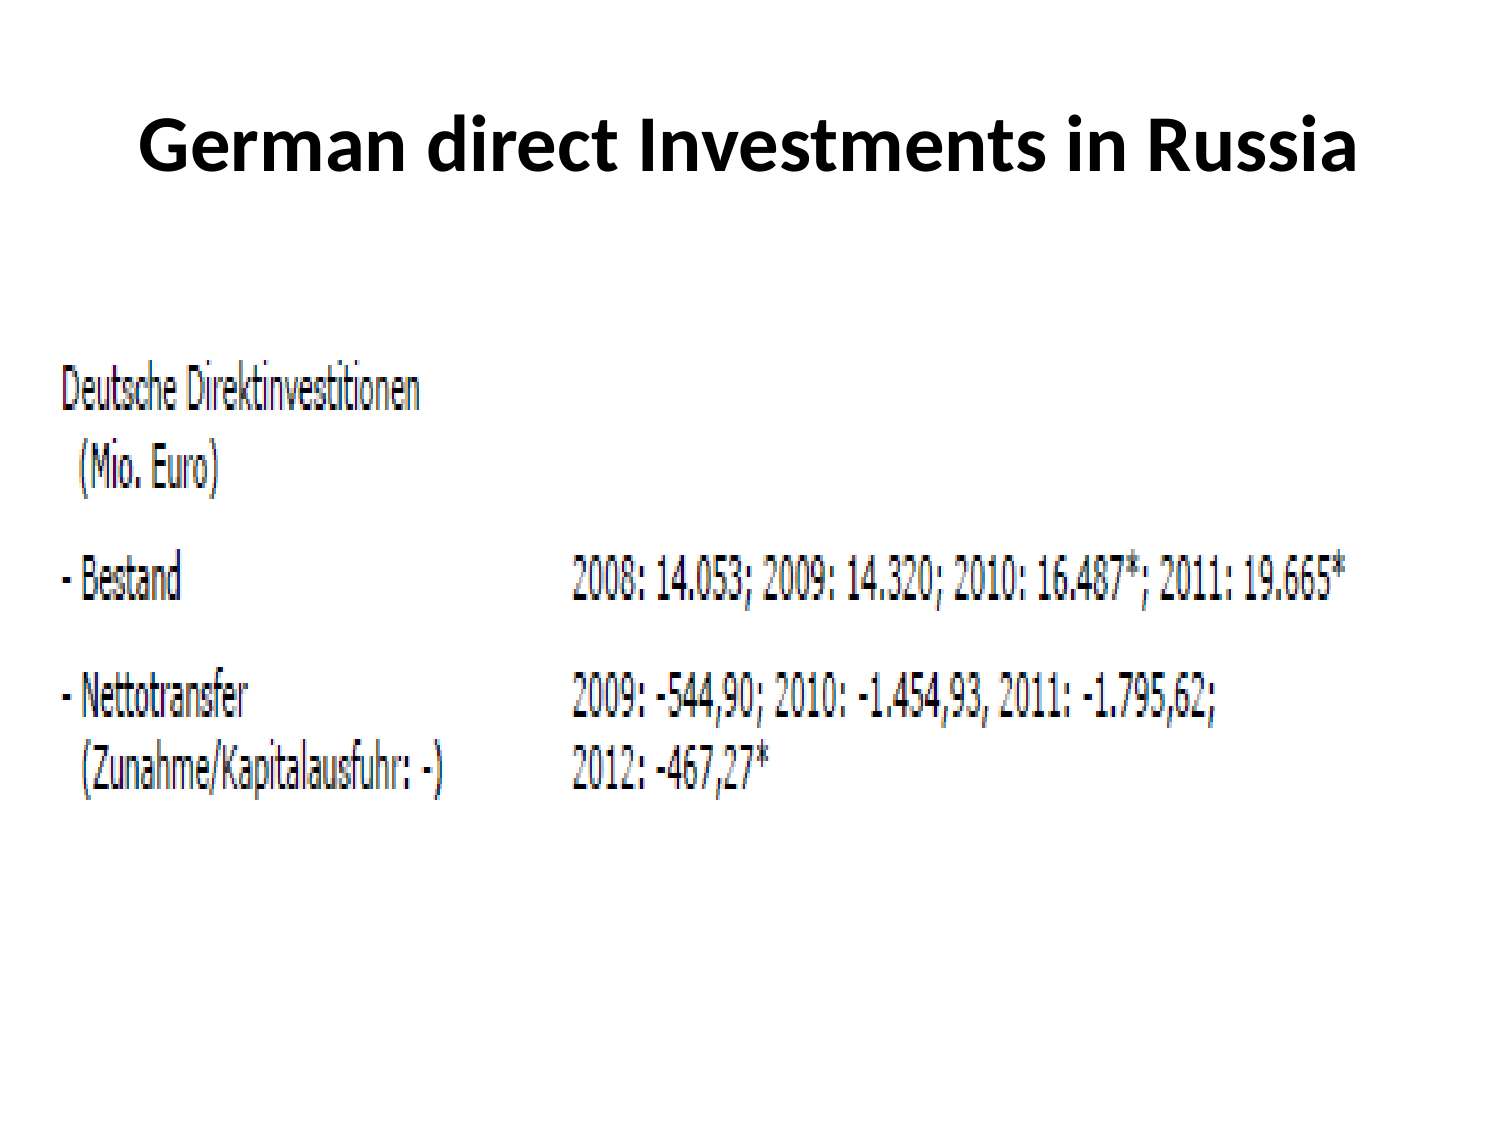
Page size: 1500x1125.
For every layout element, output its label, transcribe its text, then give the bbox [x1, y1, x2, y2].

title German direct Investments in Russia [75, 45, 1425, 233]
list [41, 337, 1389, 835]
